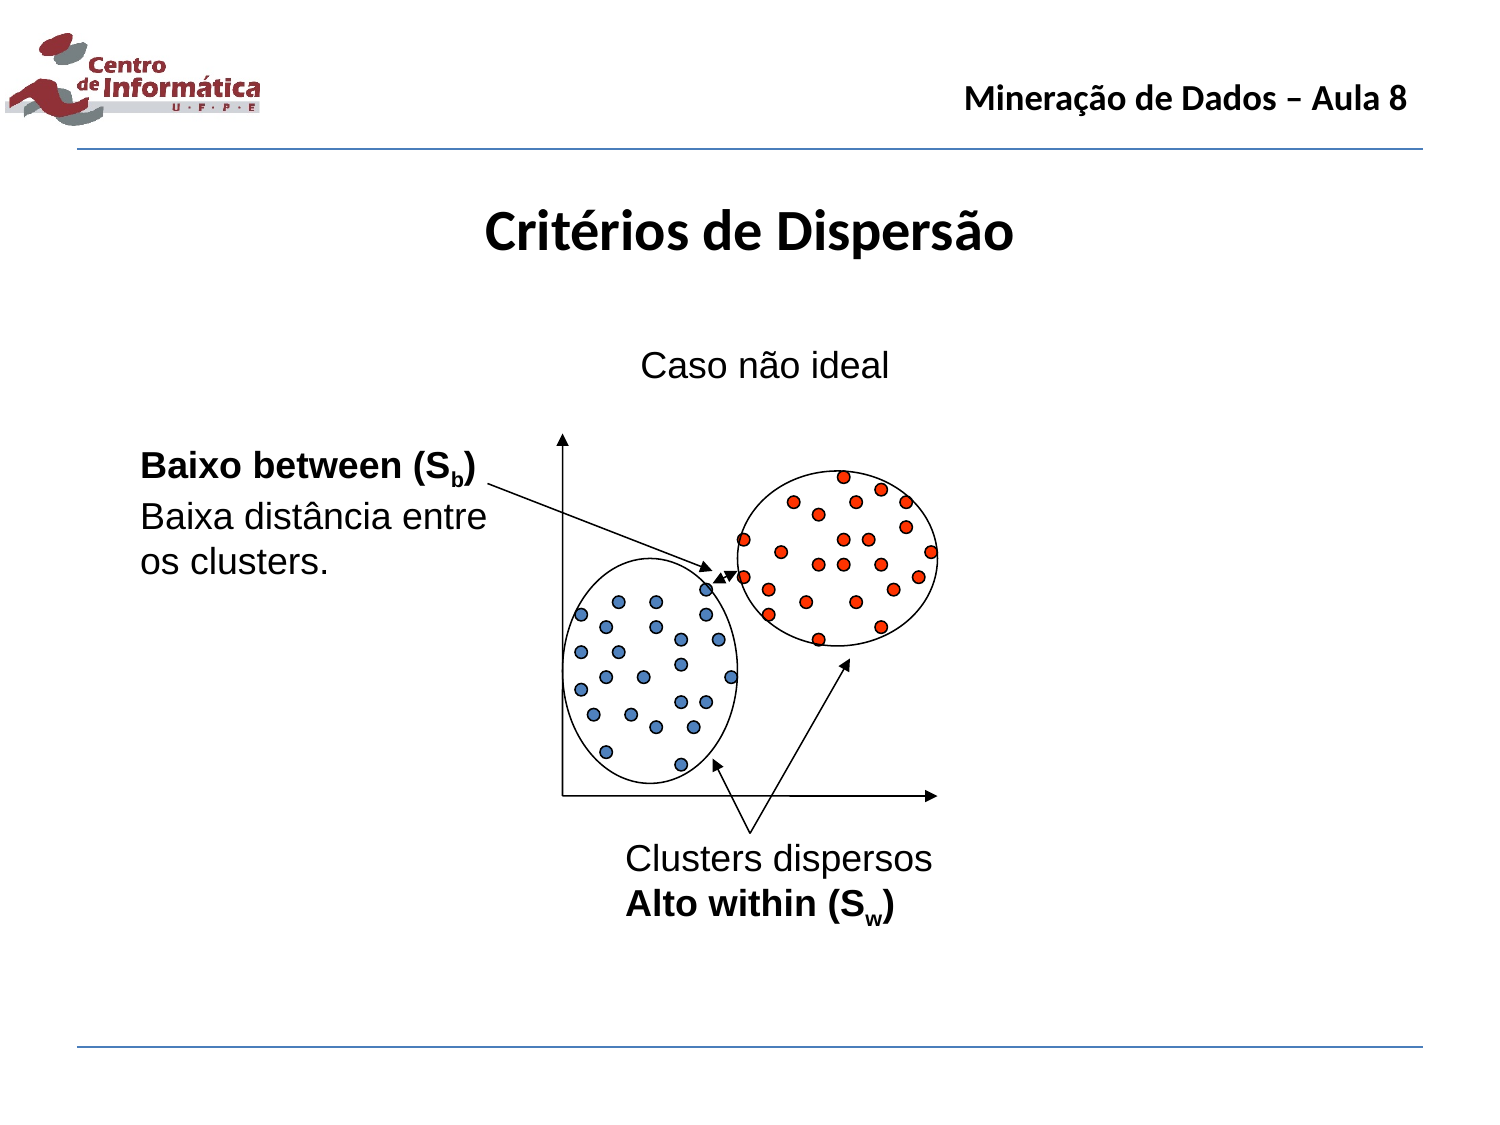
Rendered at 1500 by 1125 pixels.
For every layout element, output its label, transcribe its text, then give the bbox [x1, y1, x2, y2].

text_box [749, 658, 850, 834]
text_box [712, 570, 738, 584]
text_box [562, 558, 738, 784]
text_box Clusters dispersos Alto within (Sw) [610, 826, 948, 938]
picture [5, 33, 260, 126]
list Mineração de Dados – Aula 8 [301, 66, 1424, 126]
text_box Baixo between (Sb) Baixa distância entre os clusters. [125, 433, 503, 590]
text_box Caso não ideal [625, 333, 905, 394]
list Critérios de Dispersão [76, 184, 1424, 267]
text_box [487, 483, 713, 573]
text_box [556, 433, 569, 512]
text_box [737, 470, 938, 646]
text_box [772, 789, 938, 803]
text_box [712, 758, 750, 833]
